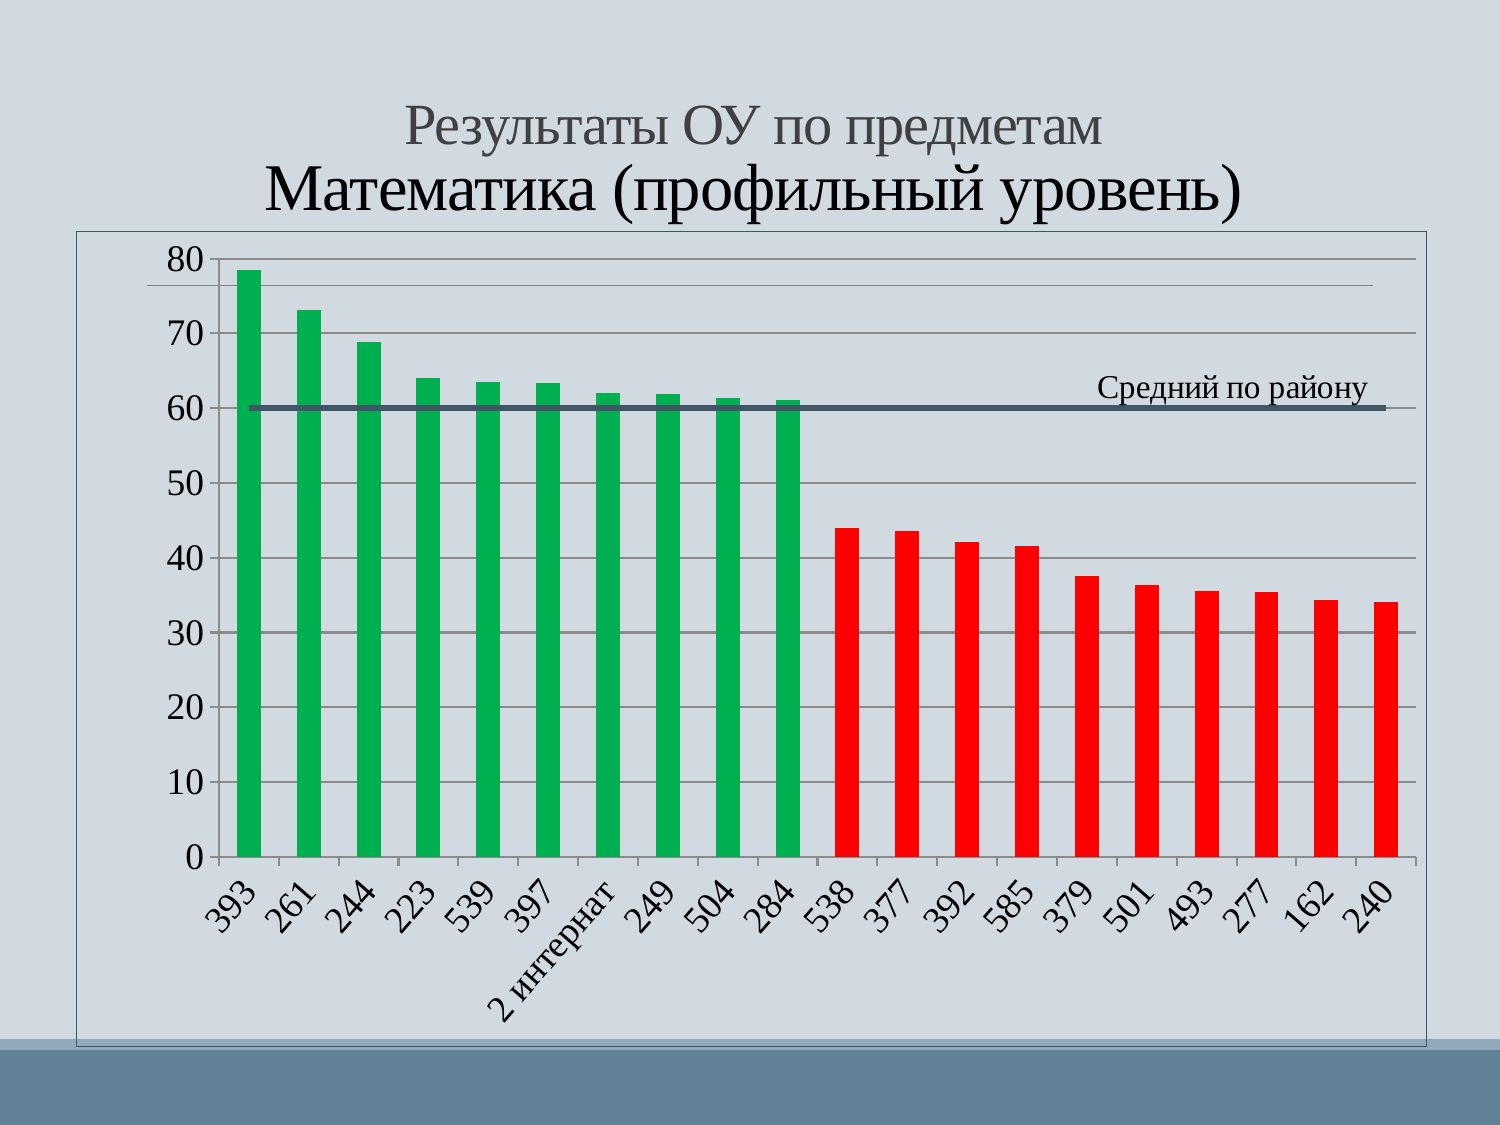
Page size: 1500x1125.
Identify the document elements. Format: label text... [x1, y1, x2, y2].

title Результаты ОУ по предметам Математика (профильный уровень) [135, 47, 1373, 228]
chart [76, 231, 1428, 1048]
